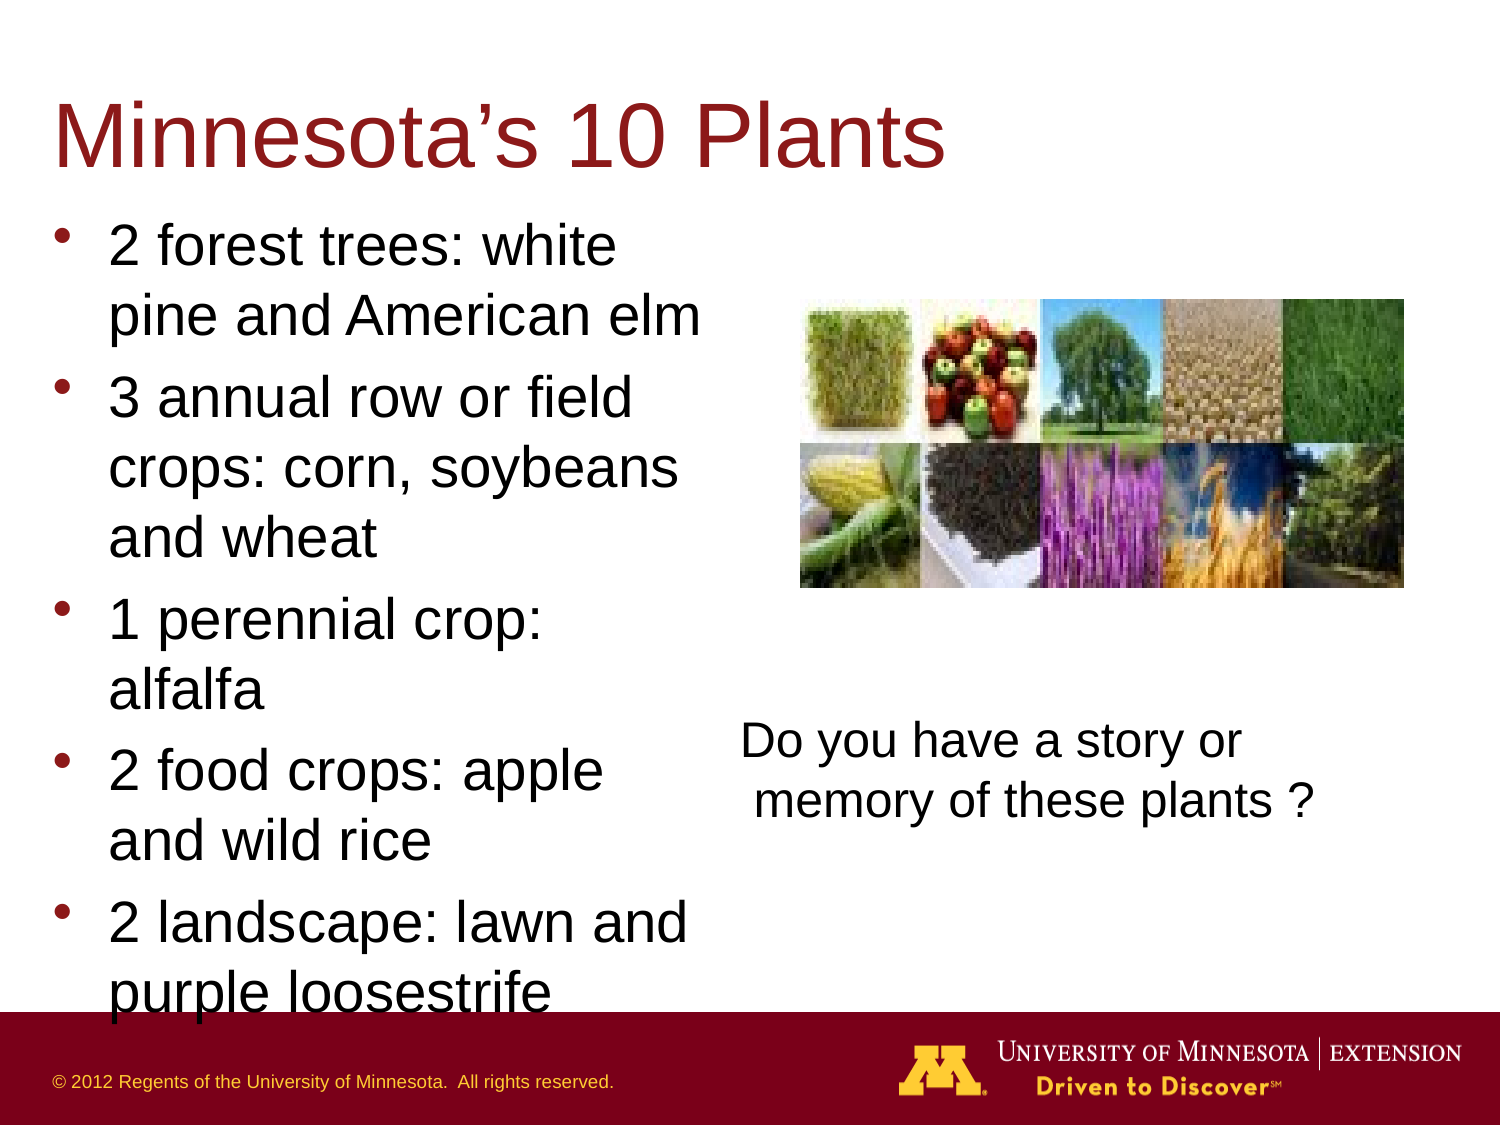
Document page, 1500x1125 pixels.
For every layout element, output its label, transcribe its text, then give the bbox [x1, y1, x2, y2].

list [799, 299, 1404, 588]
picture [0, 1012, 1500, 1125]
text_box Do you have a story or memory of these plants ? [725, 699, 1500, 835]
title Minnesota’s 10 Plants [37, 49, 1451, 213]
list 2 forest trees: white pine and American elm 3 annual row or field crops: corn, soybeans and wheat 1 perennial crop: alfalfa 2 food crops: apple and wild rice 2 landscape: lawn and purple loosestrife [37, 199, 732, 926]
